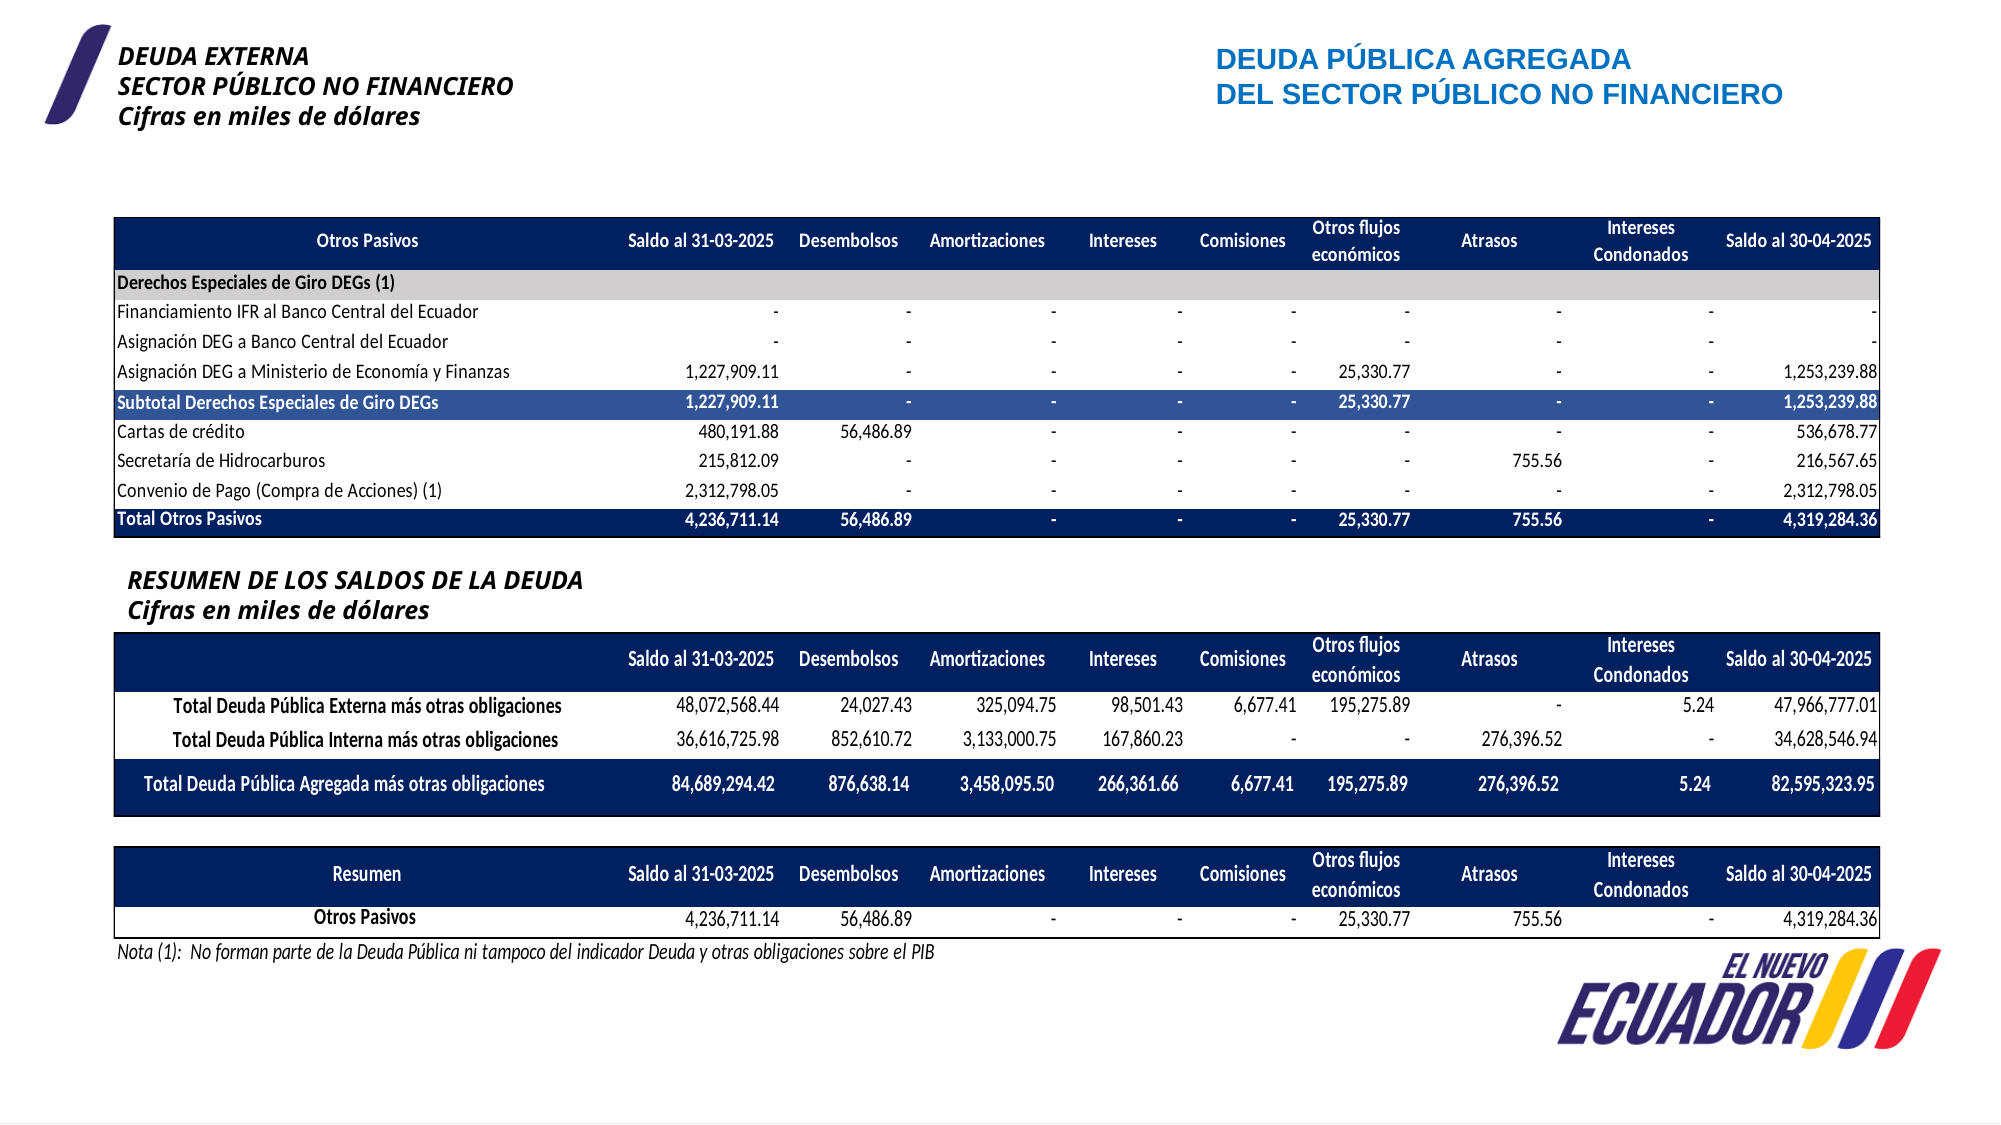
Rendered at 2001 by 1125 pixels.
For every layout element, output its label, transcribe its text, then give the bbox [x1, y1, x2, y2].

text_box DEUDA EXTERNA SECTOR PÚBLICO NO FINANCIERO Cifras en miles de dólares [103, 53, 799, 118]
text_box DEUDA PÚBLICA AGREGADA DEL SECTOR PÚBLICO NO FINANCIERO [1201, 32, 1858, 118]
picture [0, 0, 2001, 1125]
text_box RESUMEN DE LOS SALDOS DE LA DEUDA Cifras en miles de dólares [112, 562, 809, 627]
